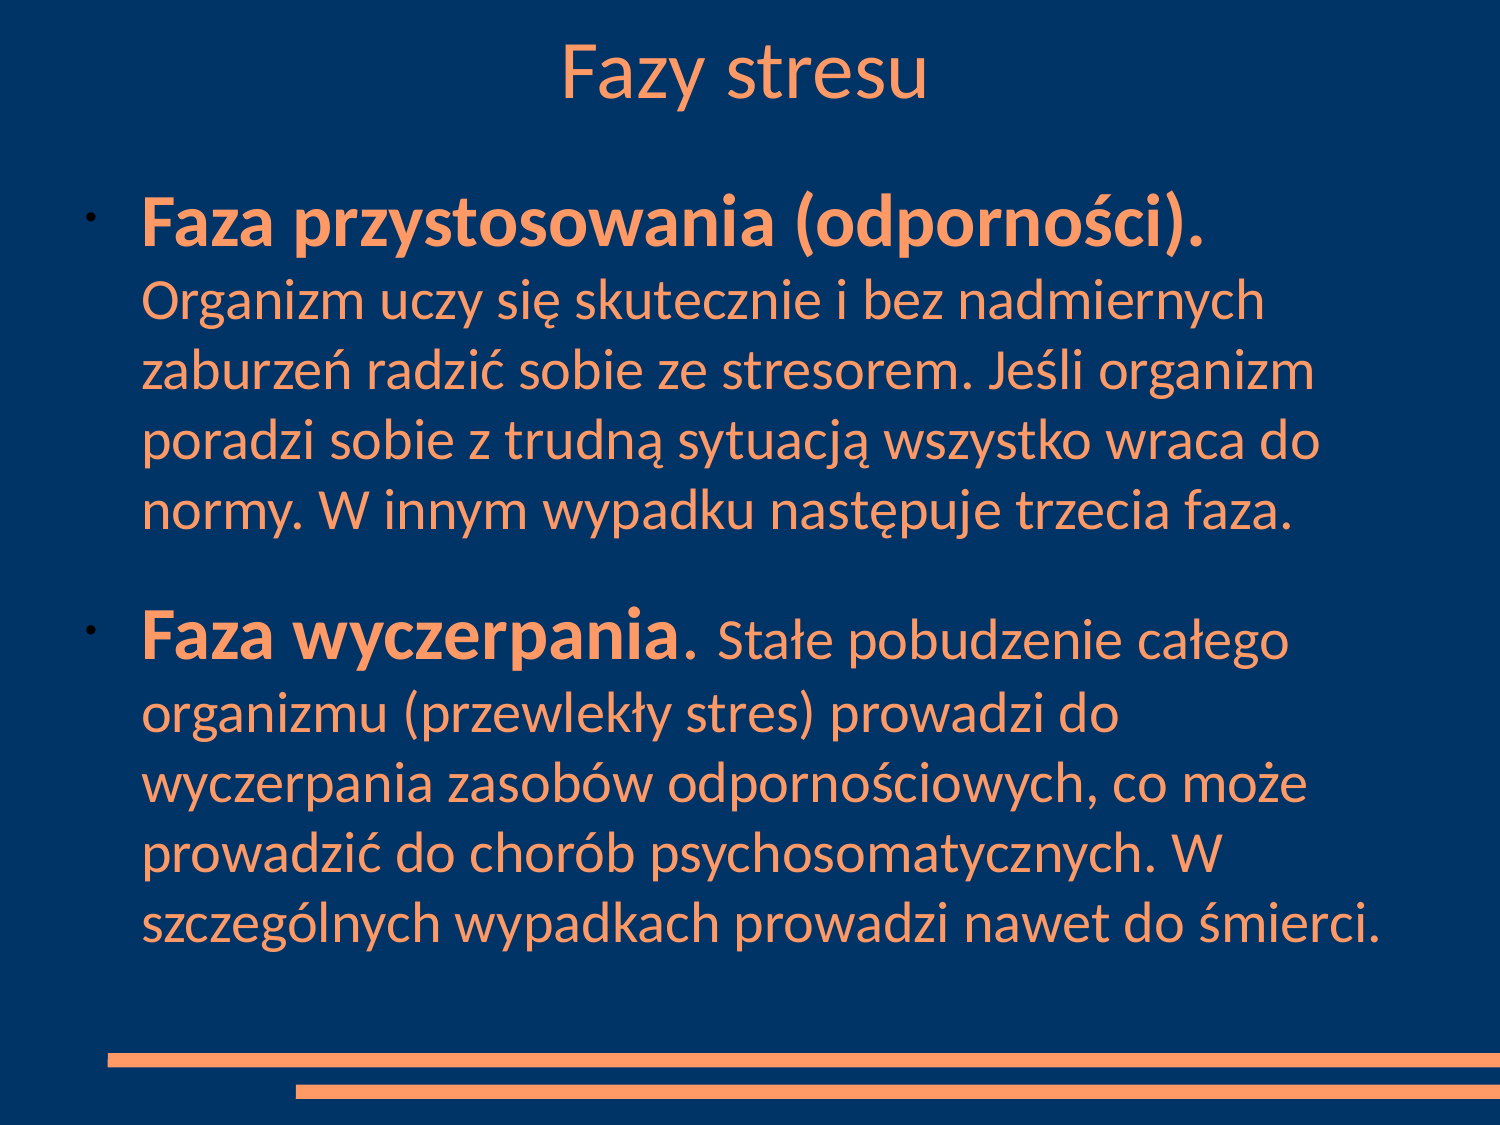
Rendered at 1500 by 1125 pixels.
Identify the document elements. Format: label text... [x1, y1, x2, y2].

text_box Faza przystosowania (odporności). Organizm uczy się skutecznie i bez nadmiernych zaburzeń radzić sobie ze stresorem. Jeśli organizm poradzi sobie z trudną sytuacją wszystko wraca do normy. W innym wypadku następuje trzecia faza. Faza wyczerpania. Stałe pobudzenie całego organizmu (przewlekły stres) prowadzi do wyczerpania zasobów odpornościowych, co może prowadzić do chorób psychosomatycznych. W szczególnych wypadkach prowadzi nawet do śmierci. [70, 164, 1421, 1056]
title Fazy stresu [105, 0, 1387, 165]
